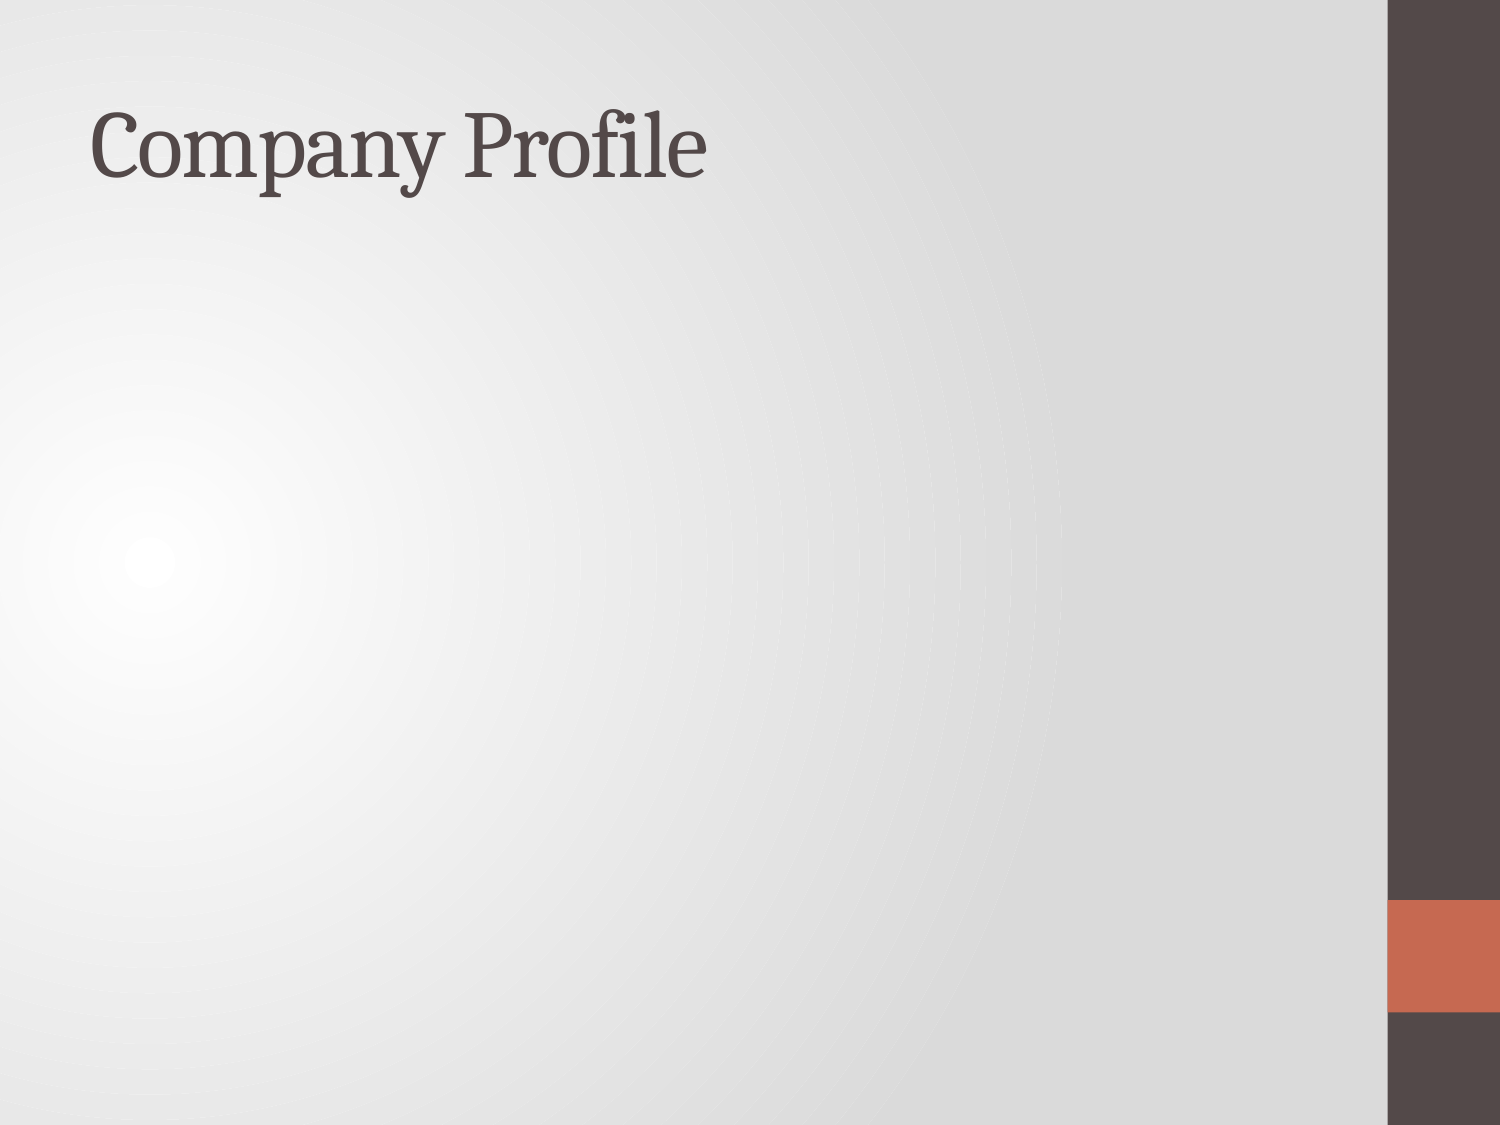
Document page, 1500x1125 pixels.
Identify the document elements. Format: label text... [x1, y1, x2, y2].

title Company Profile [75, 45, 1325, 233]
